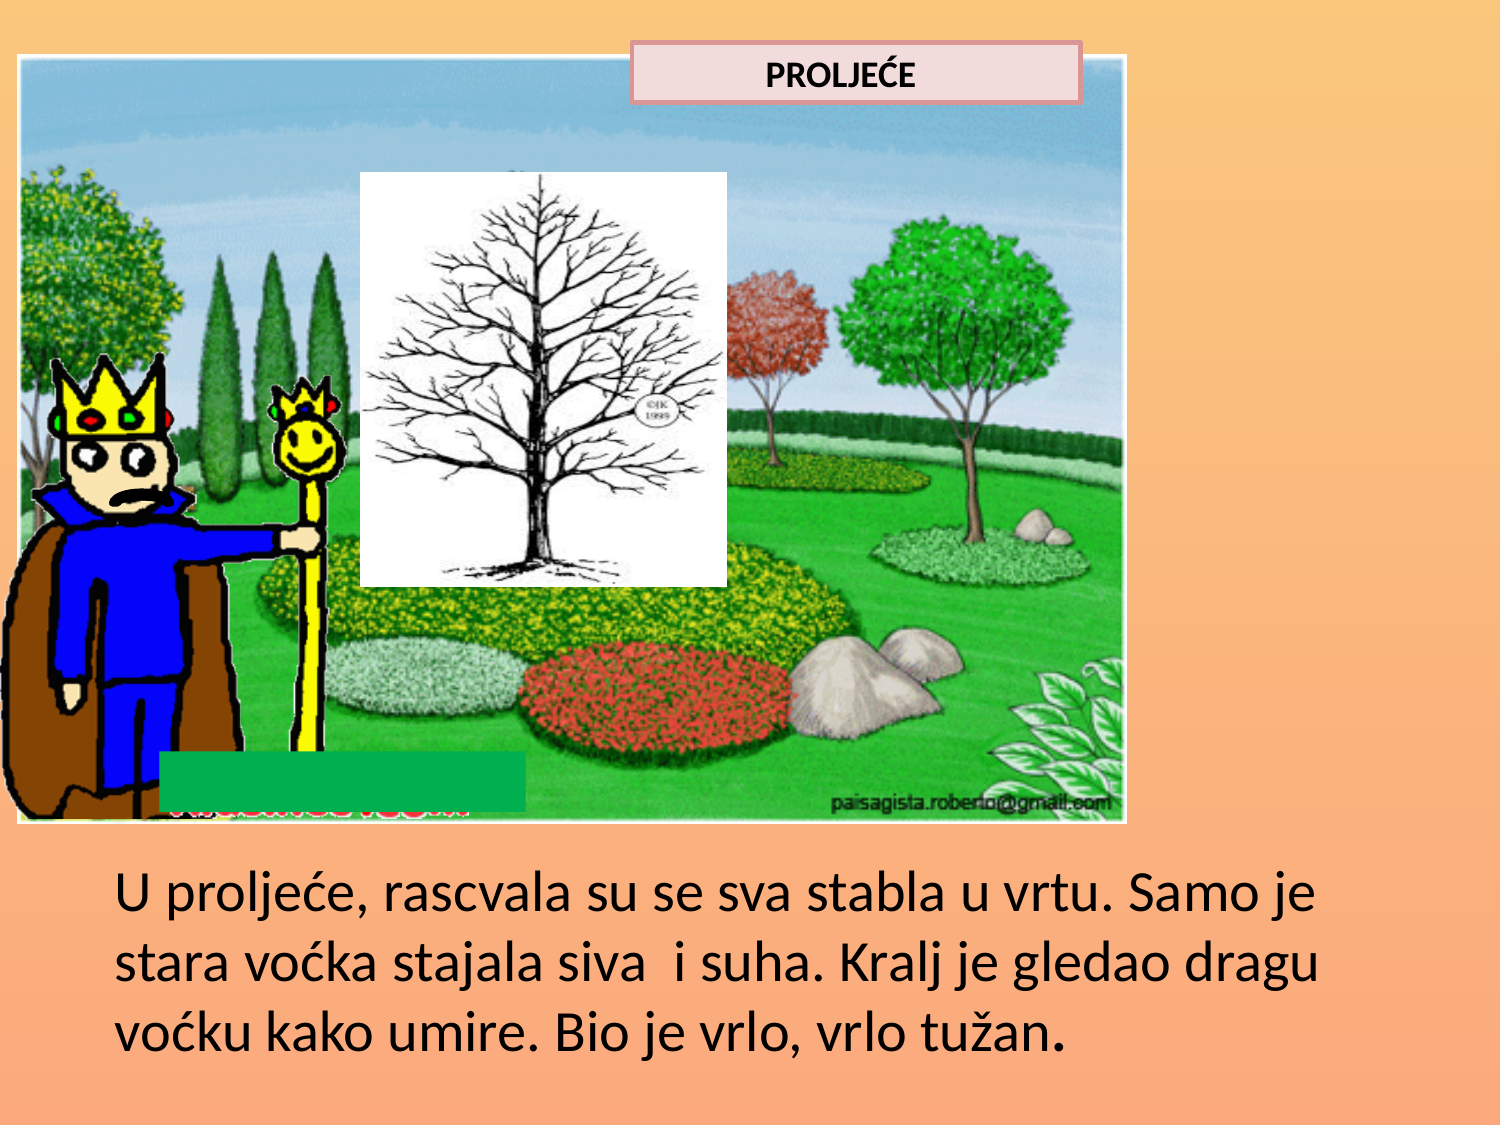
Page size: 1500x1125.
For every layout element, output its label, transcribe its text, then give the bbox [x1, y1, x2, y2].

picture [0, 54, 1127, 824]
text_box PROLJEĆE [631, 42, 1081, 52]
text_box U proljeće, rascvala su se sva stabla u vrtu. Samo je stara voćka stajala siva i suha. Kralj je gledao dragu voćku kako umire. Bio je vrlo, vrlo tužan. [100, 846, 1388, 1071]
